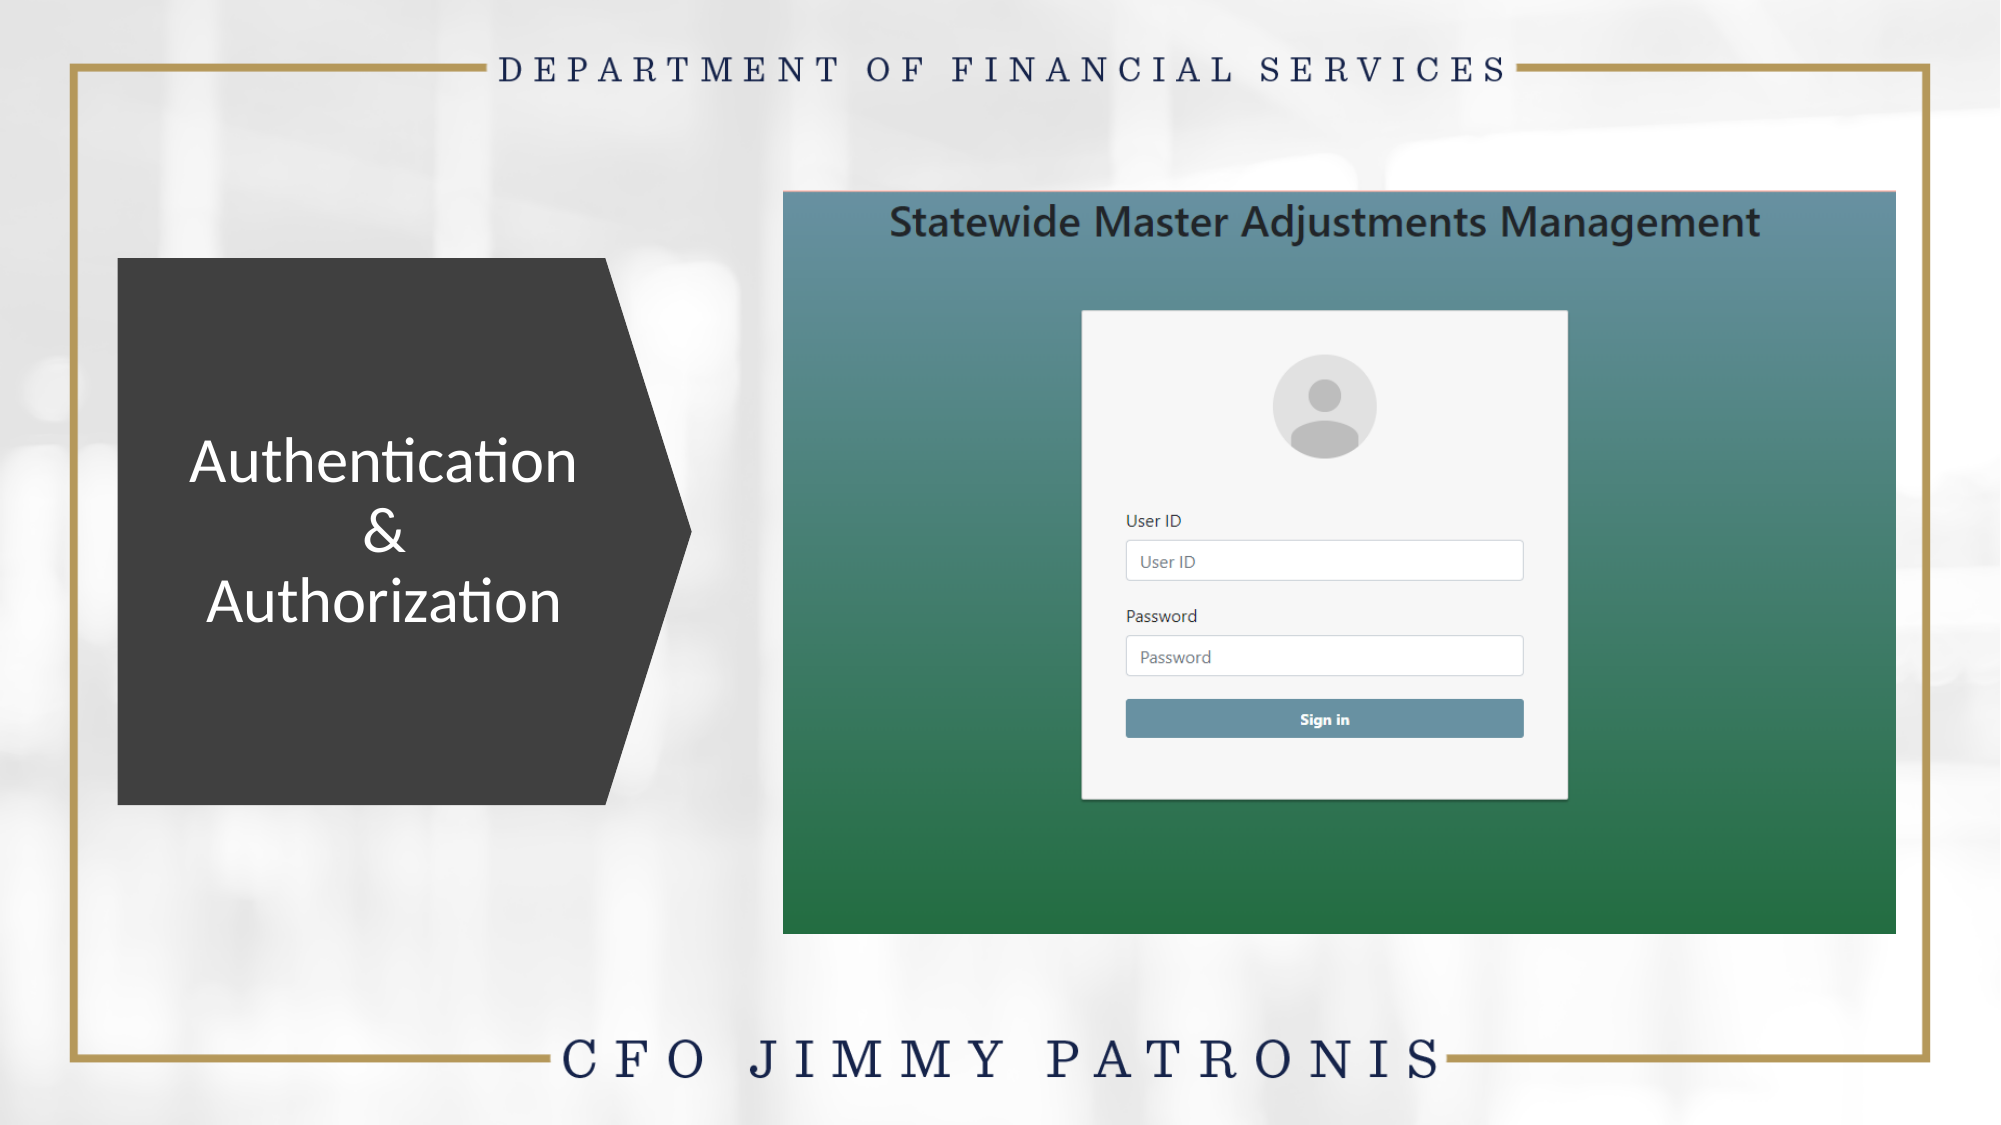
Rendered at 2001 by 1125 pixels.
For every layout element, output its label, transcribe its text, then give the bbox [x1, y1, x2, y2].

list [783, 191, 1896, 934]
title Authentication & Authorization [168, 322, 601, 741]
picture [0, 0, 2000, 1125]
text_box [116, 257, 693, 807]
